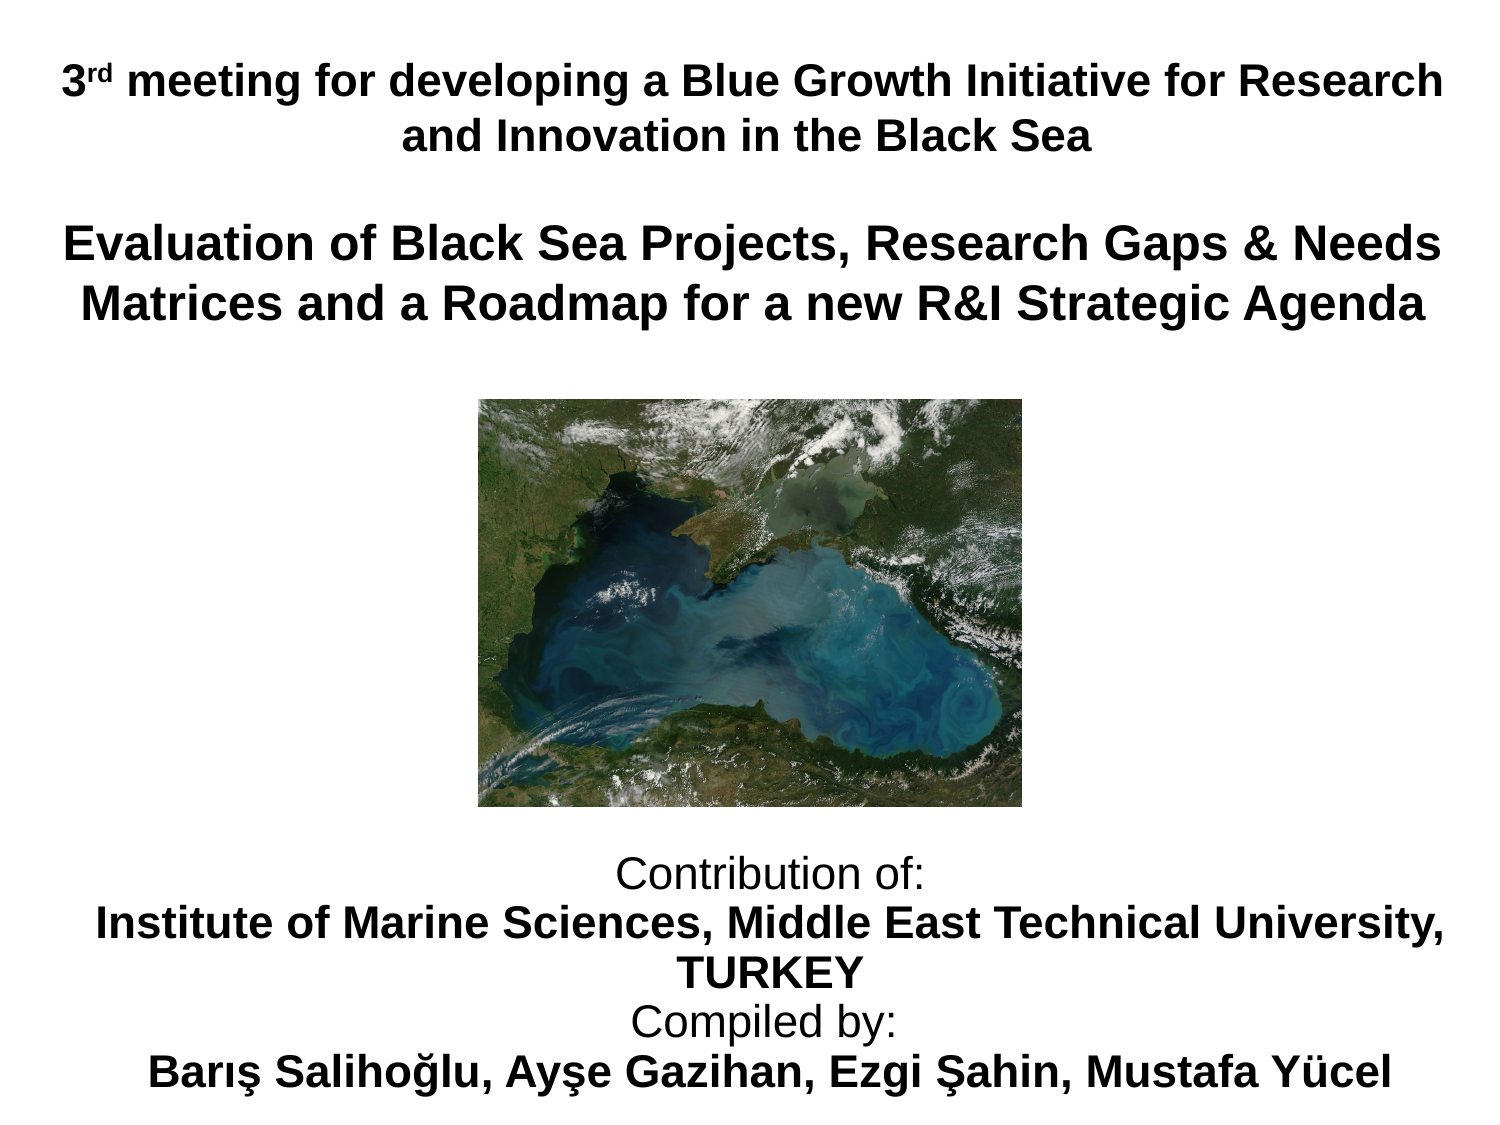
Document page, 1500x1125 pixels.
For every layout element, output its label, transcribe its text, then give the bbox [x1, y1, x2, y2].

text_box Contribution of: Institute of Marine Sciences, Middle East Technical University, TURKEY Compiled by: Barış Salihoğlu, Ayşe Gazihan, Ezgi Şahin, Mustafa Yücel [72, 960, 1469, 987]
text_box 3rd meeting for developing a Blue Growth Initiative for Research and Innovation in the Black Sea Evaluation of Black Sea Projects, Research Gaps & Needs Matrices and a Roadmap for a new R&I Strategic Agenda [23, 43, 1483, 338]
picture [478, 399, 1022, 807]
